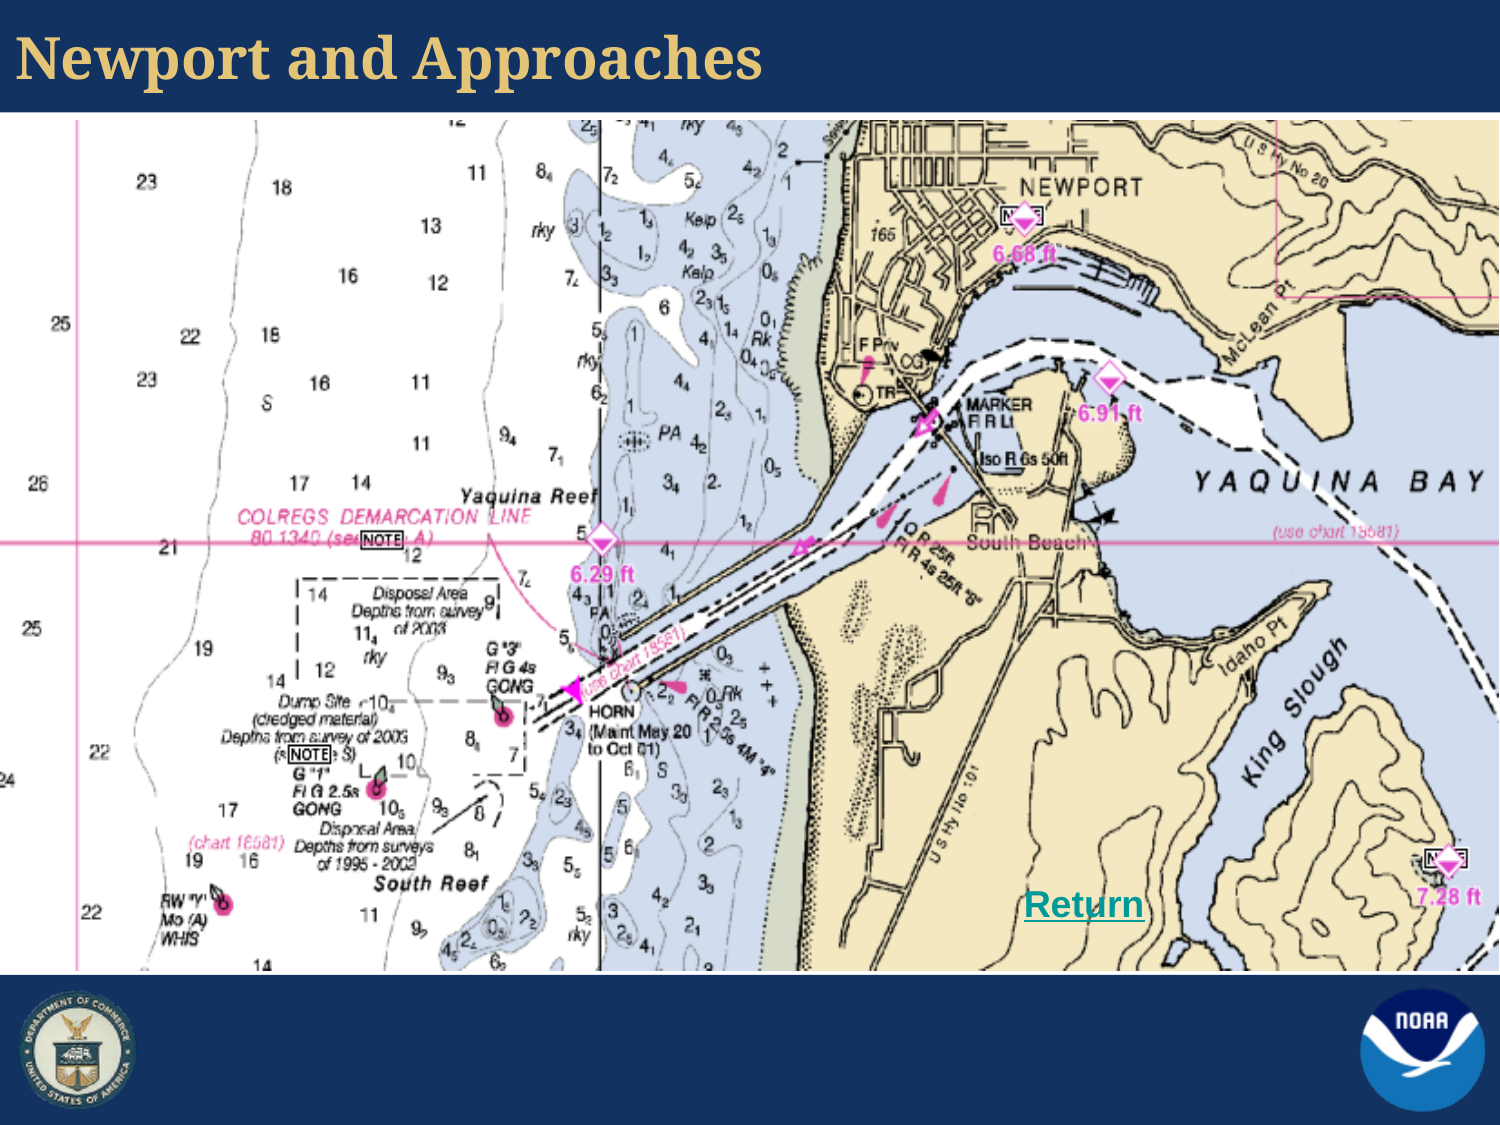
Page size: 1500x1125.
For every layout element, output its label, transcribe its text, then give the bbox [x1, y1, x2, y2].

title Newport and Approaches [0, 0, 1500, 113]
picture [1347, 977, 1500, 1125]
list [0, 120, 1499, 971]
picture [9, 985, 145, 1116]
